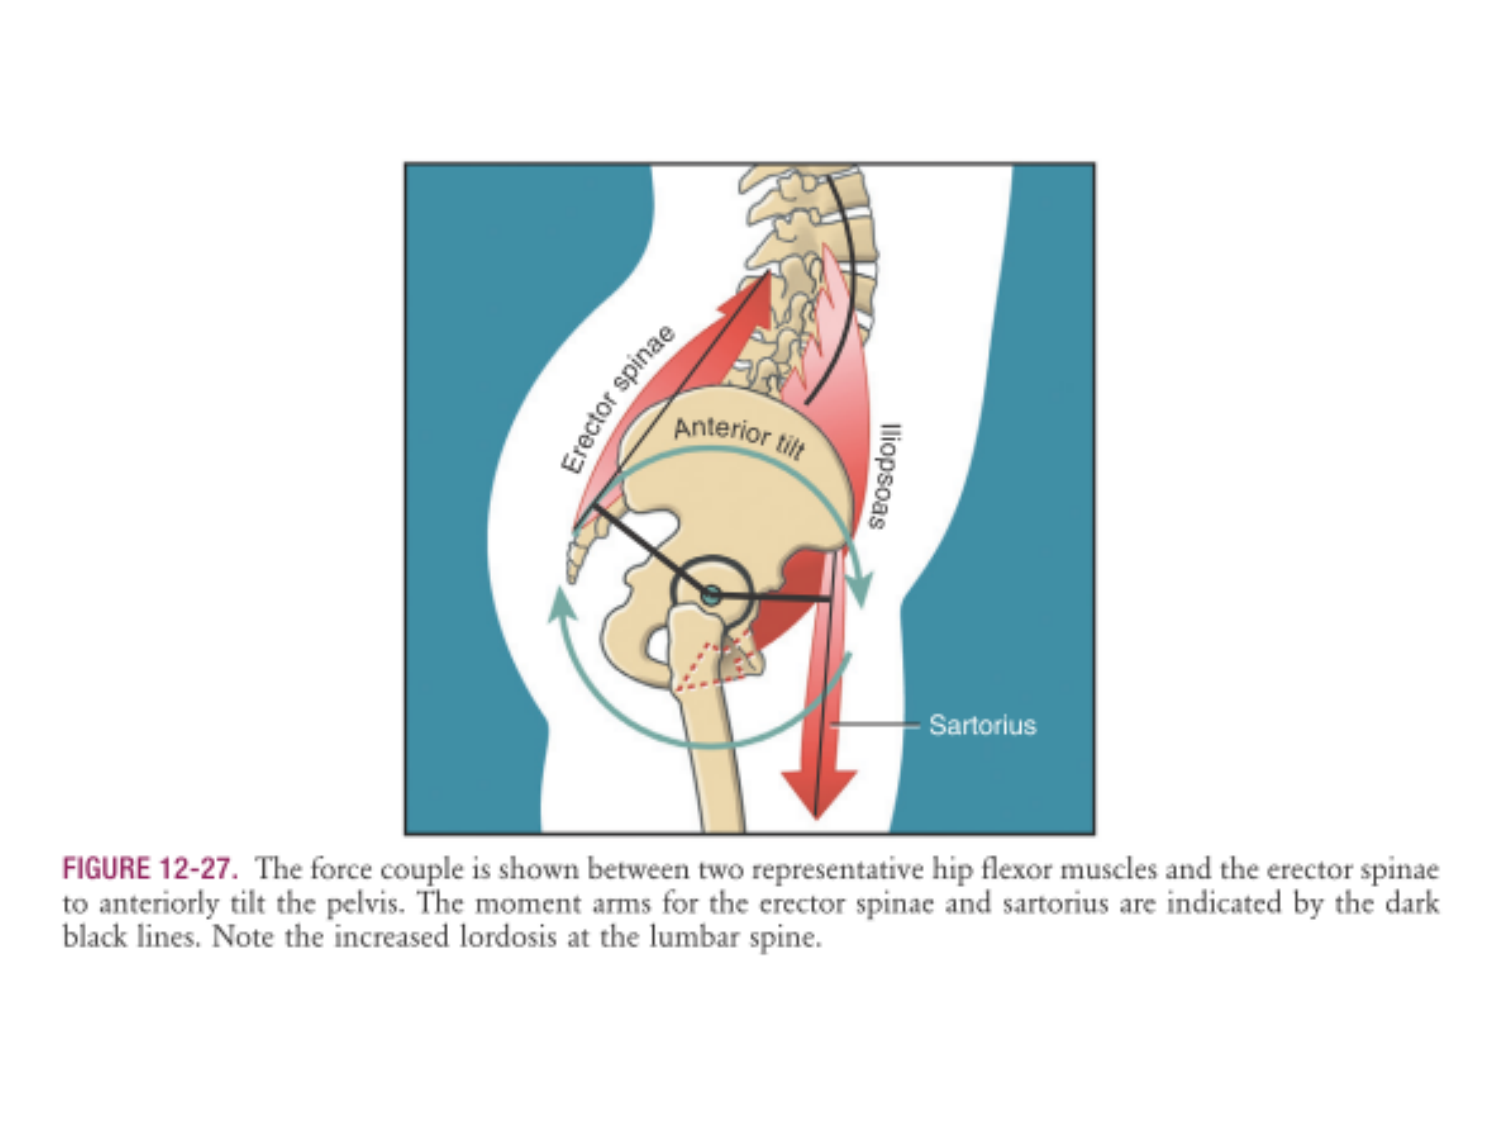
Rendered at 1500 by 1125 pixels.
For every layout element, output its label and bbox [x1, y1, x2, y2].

picture [52, 136, 1459, 958]
